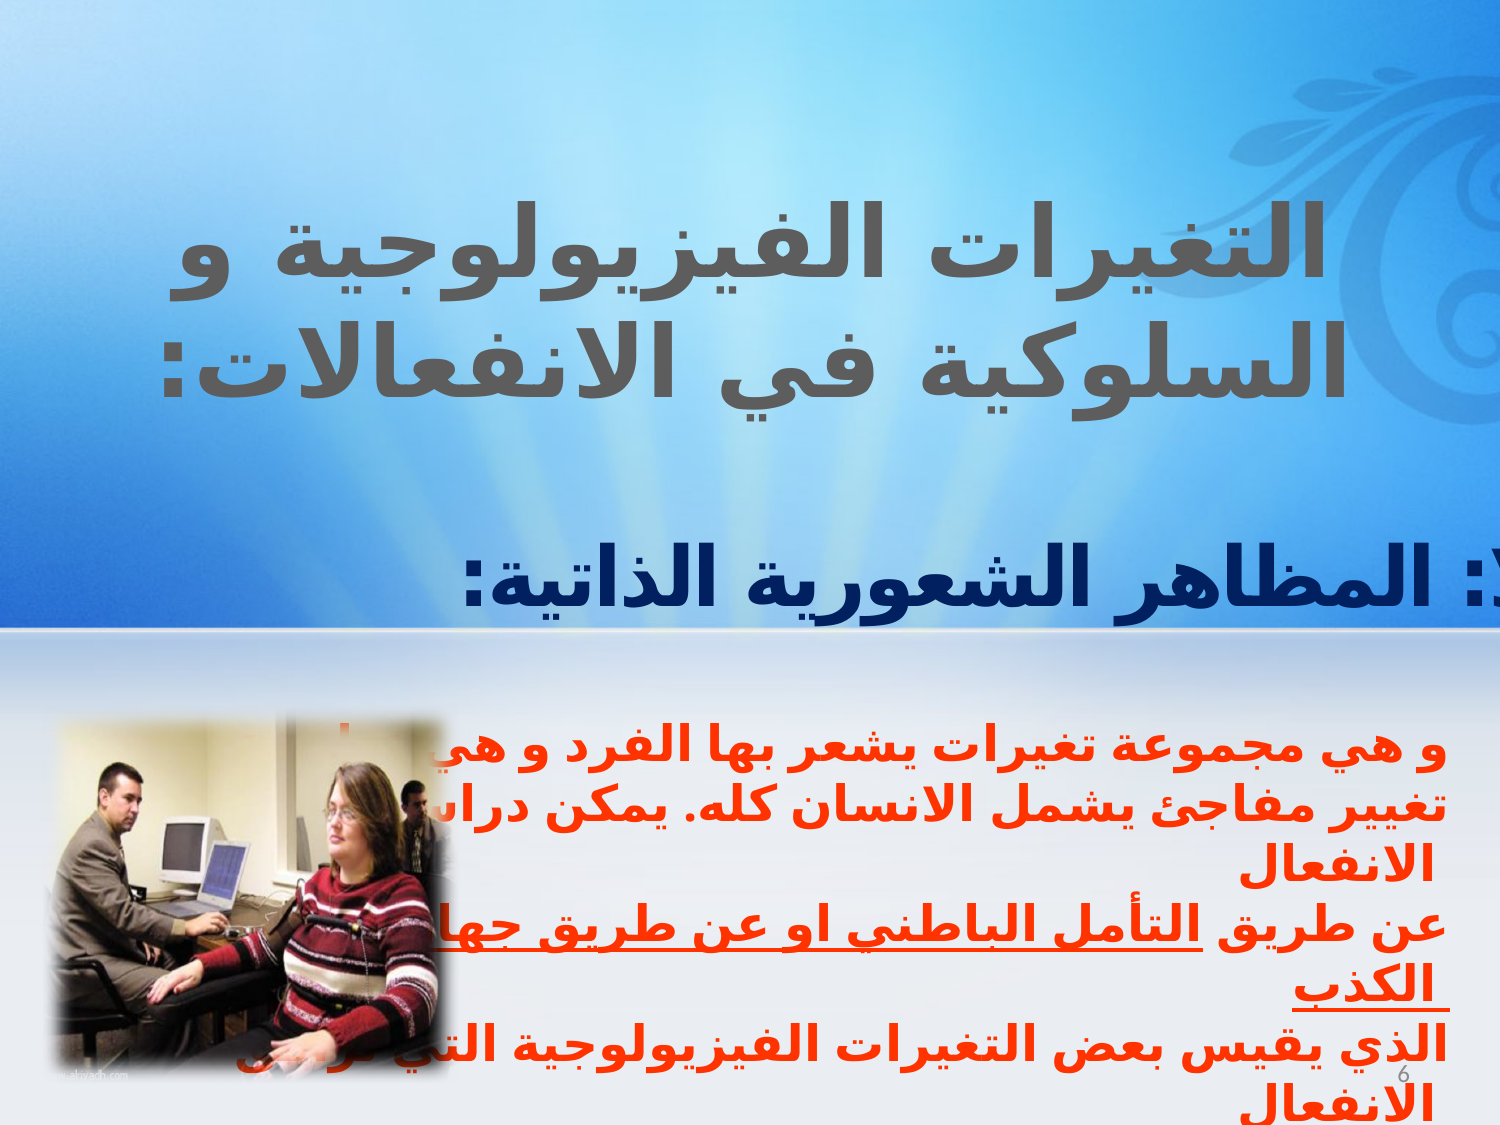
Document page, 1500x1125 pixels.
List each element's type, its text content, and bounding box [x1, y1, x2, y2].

text_box أولا: المظاهر الشعورية الذاتية: [442, 515, 1500, 631]
text_box و هي مجموعة تغيرات يشعر بها الفرد و هي عبارة عن تغيير مفاجئ يشمل الانسان كله. يمكن دراسة هذا الانفعال عن طريق التأمل الباطني او عن طريق جهاز كاشف الكذب الذي يقيس بعض التغيرات الفيزيولوجية التي ترافق الانفعال كسرعة نبضات القلب. يتم معرفة درجة الانفعال عن طريق تسجيل تذبذب المؤشر الذي يسجل مرور التيار الكهربائي. [123, 704, 1465, 1125]
picture [0, 0, 1500, 1125]
title التغيرات الفيزيولوجية و السلوكية في الانفعالات: [41, 267, 1467, 447]
